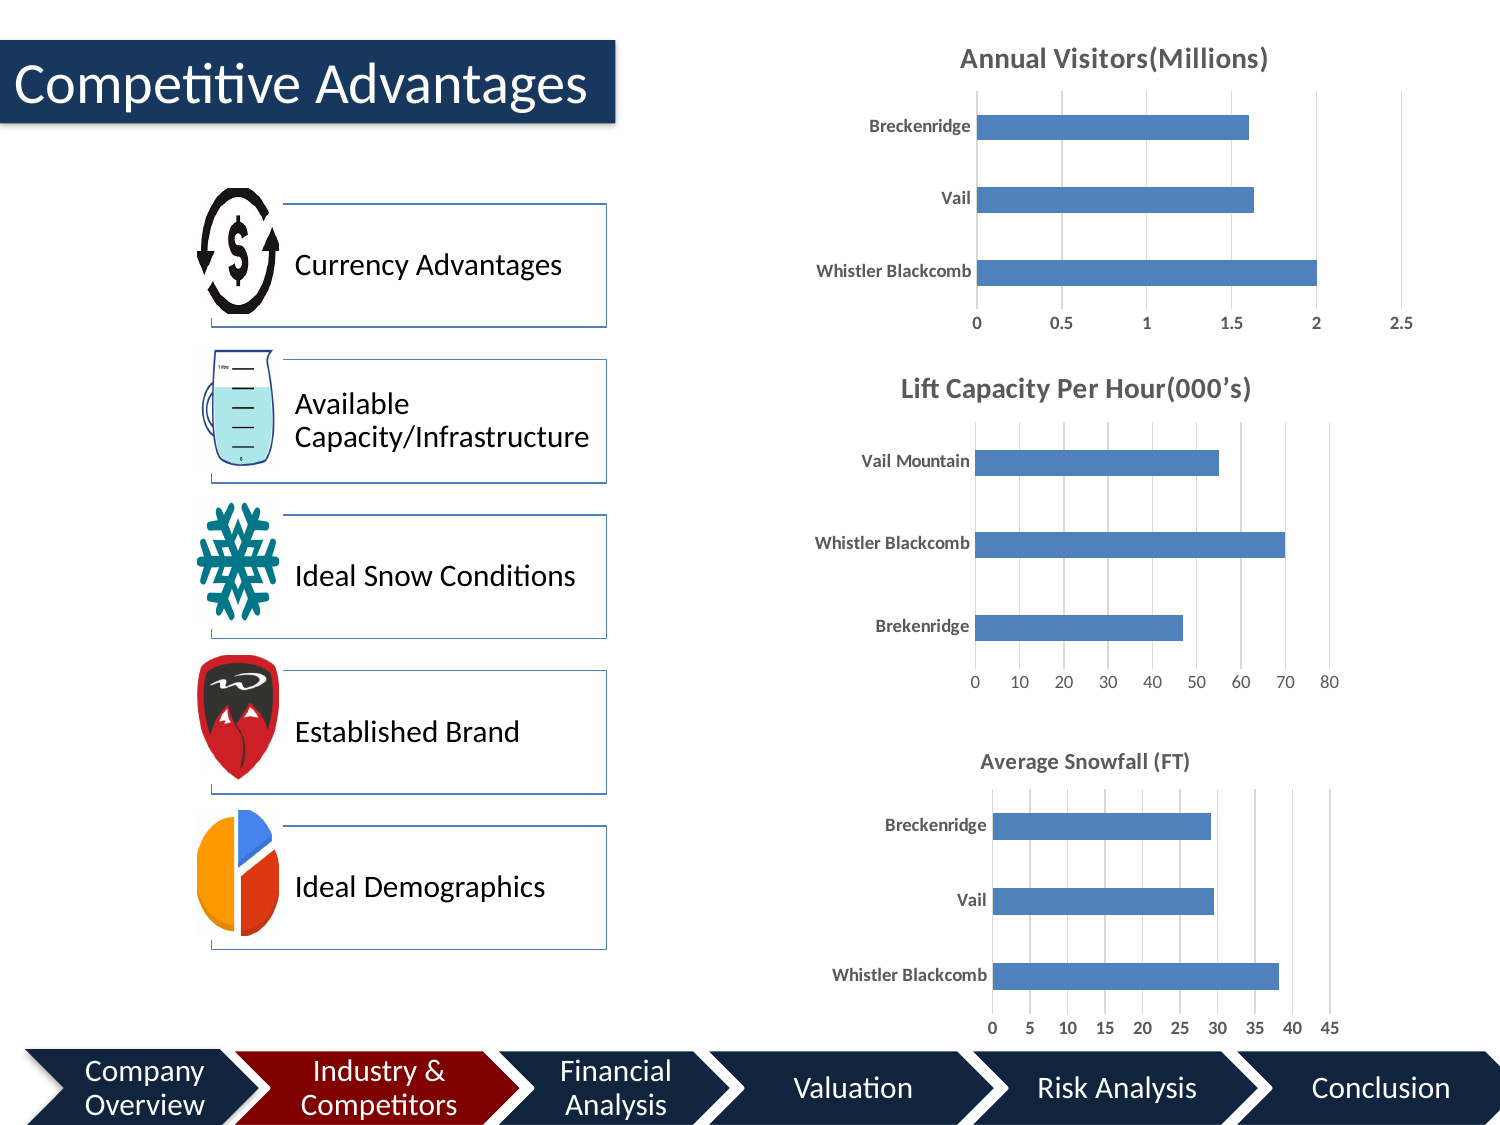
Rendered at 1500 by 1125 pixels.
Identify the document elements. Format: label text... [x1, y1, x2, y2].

chart [821, 730, 1351, 1046]
chart [803, 23, 1426, 341]
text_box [0, 123, 805, 1013]
chart [805, 352, 1351, 701]
text_box Competitive Advantages [0, 37, 684, 121]
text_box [24, 1048, 1500, 1125]
